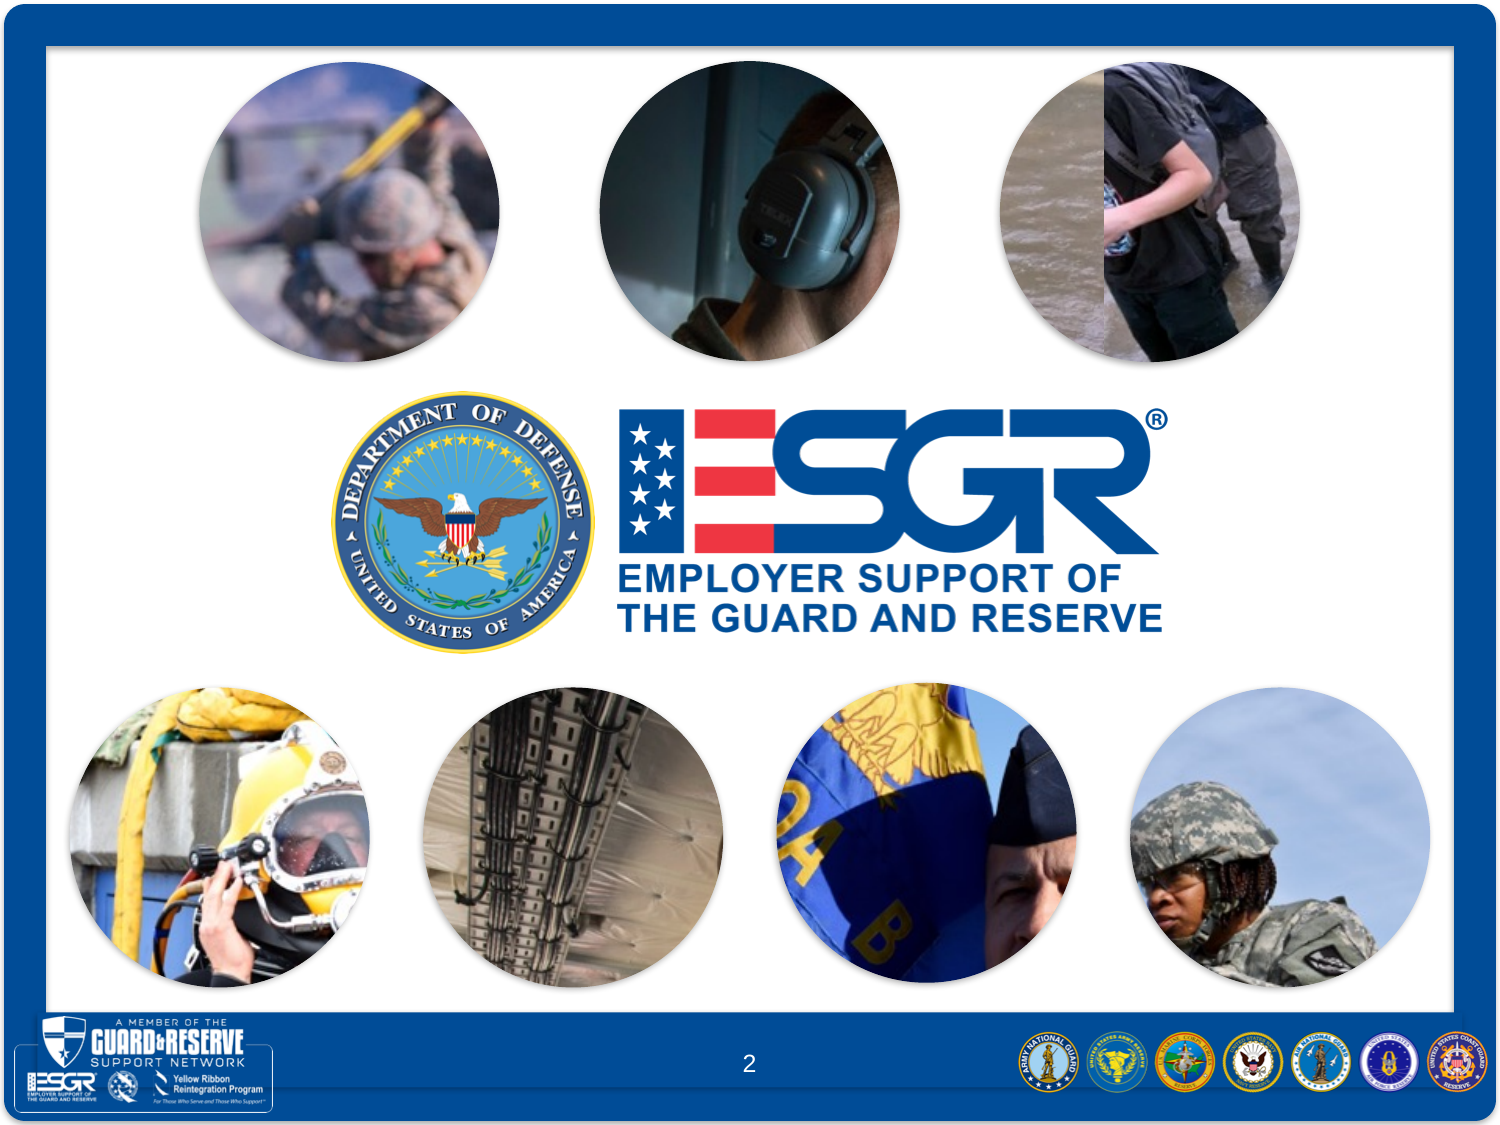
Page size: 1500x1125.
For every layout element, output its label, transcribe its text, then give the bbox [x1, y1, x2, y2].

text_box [331, 391, 1168, 655]
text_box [69, 682, 1431, 988]
text_box 2 [718, 1032, 781, 1093]
picture [14, 1016, 273, 1113]
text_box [199, 60, 1301, 363]
picture [1018, 1031, 1488, 1093]
